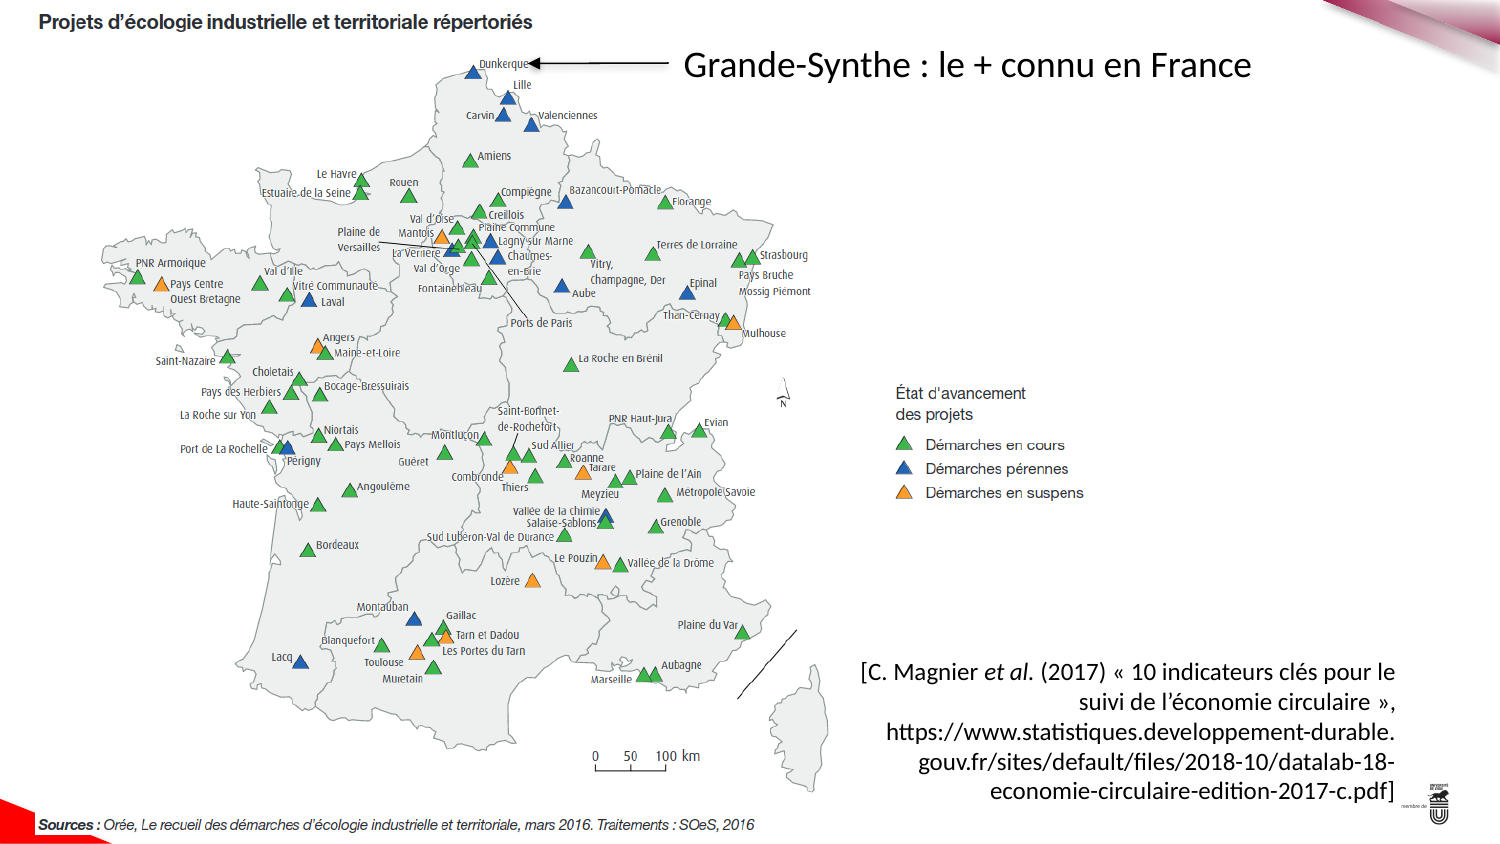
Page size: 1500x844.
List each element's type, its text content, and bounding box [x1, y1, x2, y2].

picture [1398, 781, 1452, 827]
text_box [C. Magnier et al. (2017) « 10 indicateurs clés pour le suivi de l’économie circulaire », https://www.statistiques.developpement-durable. gouv.fr/sites/default/files/2018-10/datalab-18- economie-circulaire-edition-2017-c.pdf] [1091, 647, 1411, 813]
picture [34, 9, 1086, 836]
text_box Grande-Synthe : le + connu en France [1091, 33, 1268, 93]
